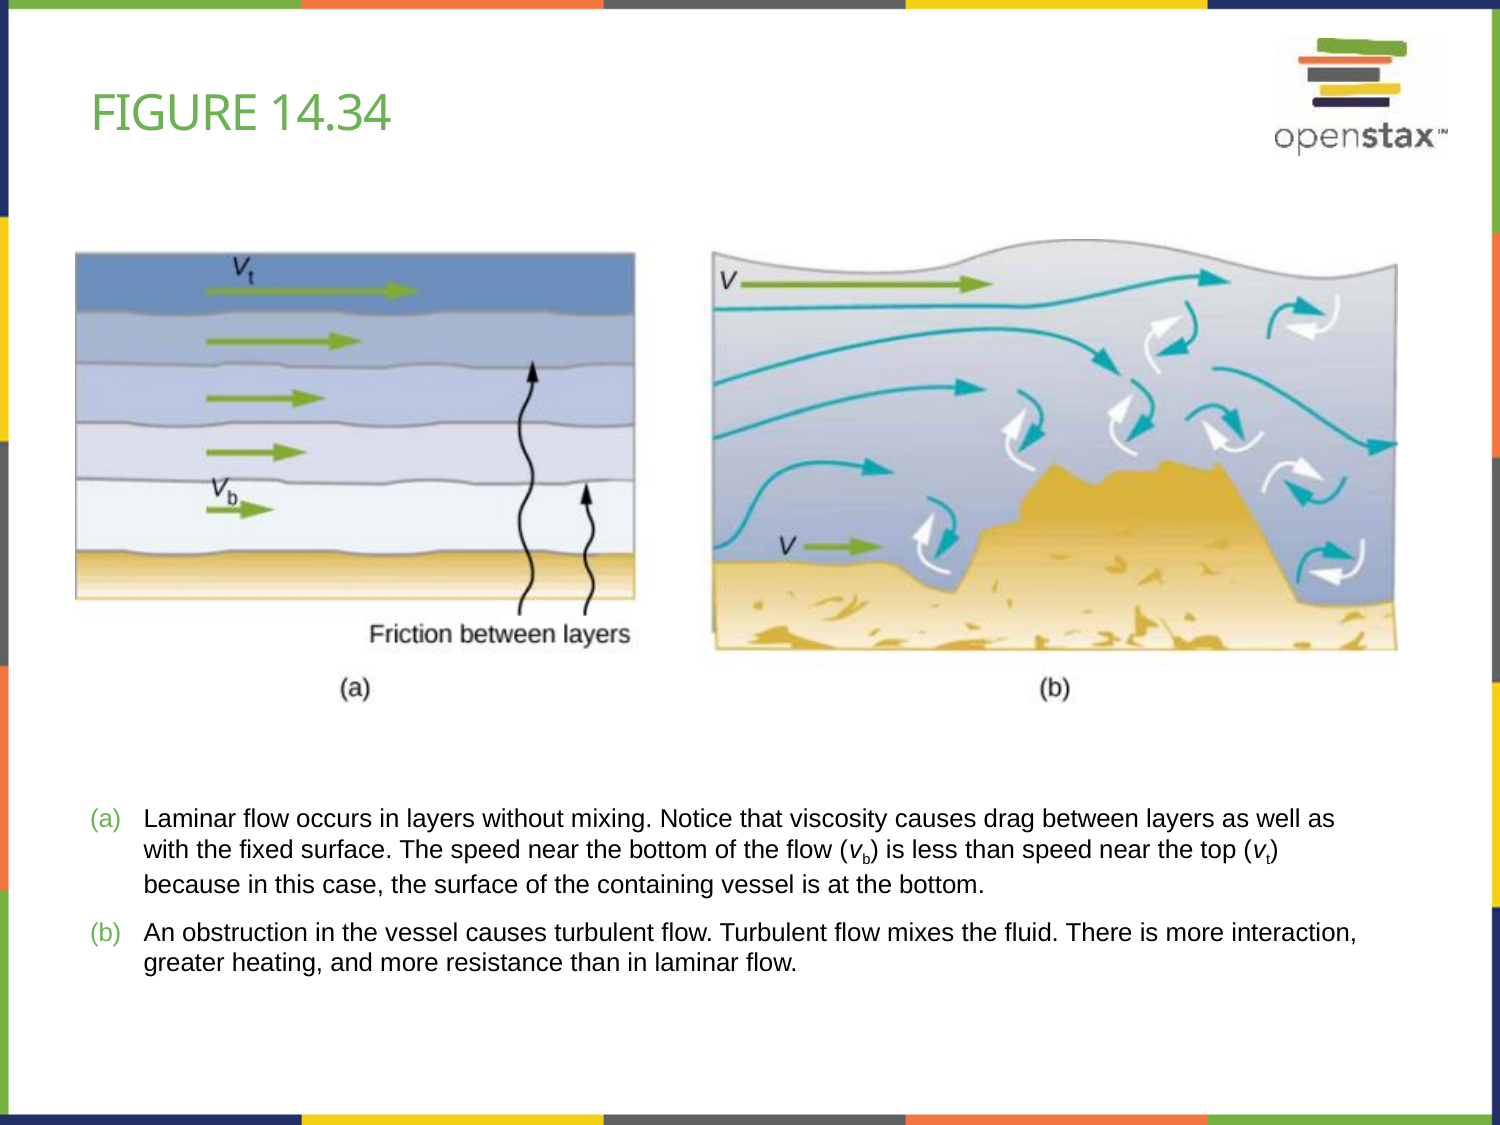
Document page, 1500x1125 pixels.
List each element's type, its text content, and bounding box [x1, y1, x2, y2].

list Laminar flow occurs in layers without mixing. Notice that viscosity causes drag between layers as well as with the fixed surface. The speed near the bottom of the flow (vb) is less than speed near the top (vt) because in this case, the surface of the containing vessel is at the bottom. An obstruction in the vessel causes turbulent flow. Turbulent flow mixes the fluid. There is more interaction, greater heating, and more resistance than in laminar flow. [75, 794, 1398, 986]
title Figure 14.34 [75, 39, 1274, 148]
picture [0, 0, 1500, 1125]
